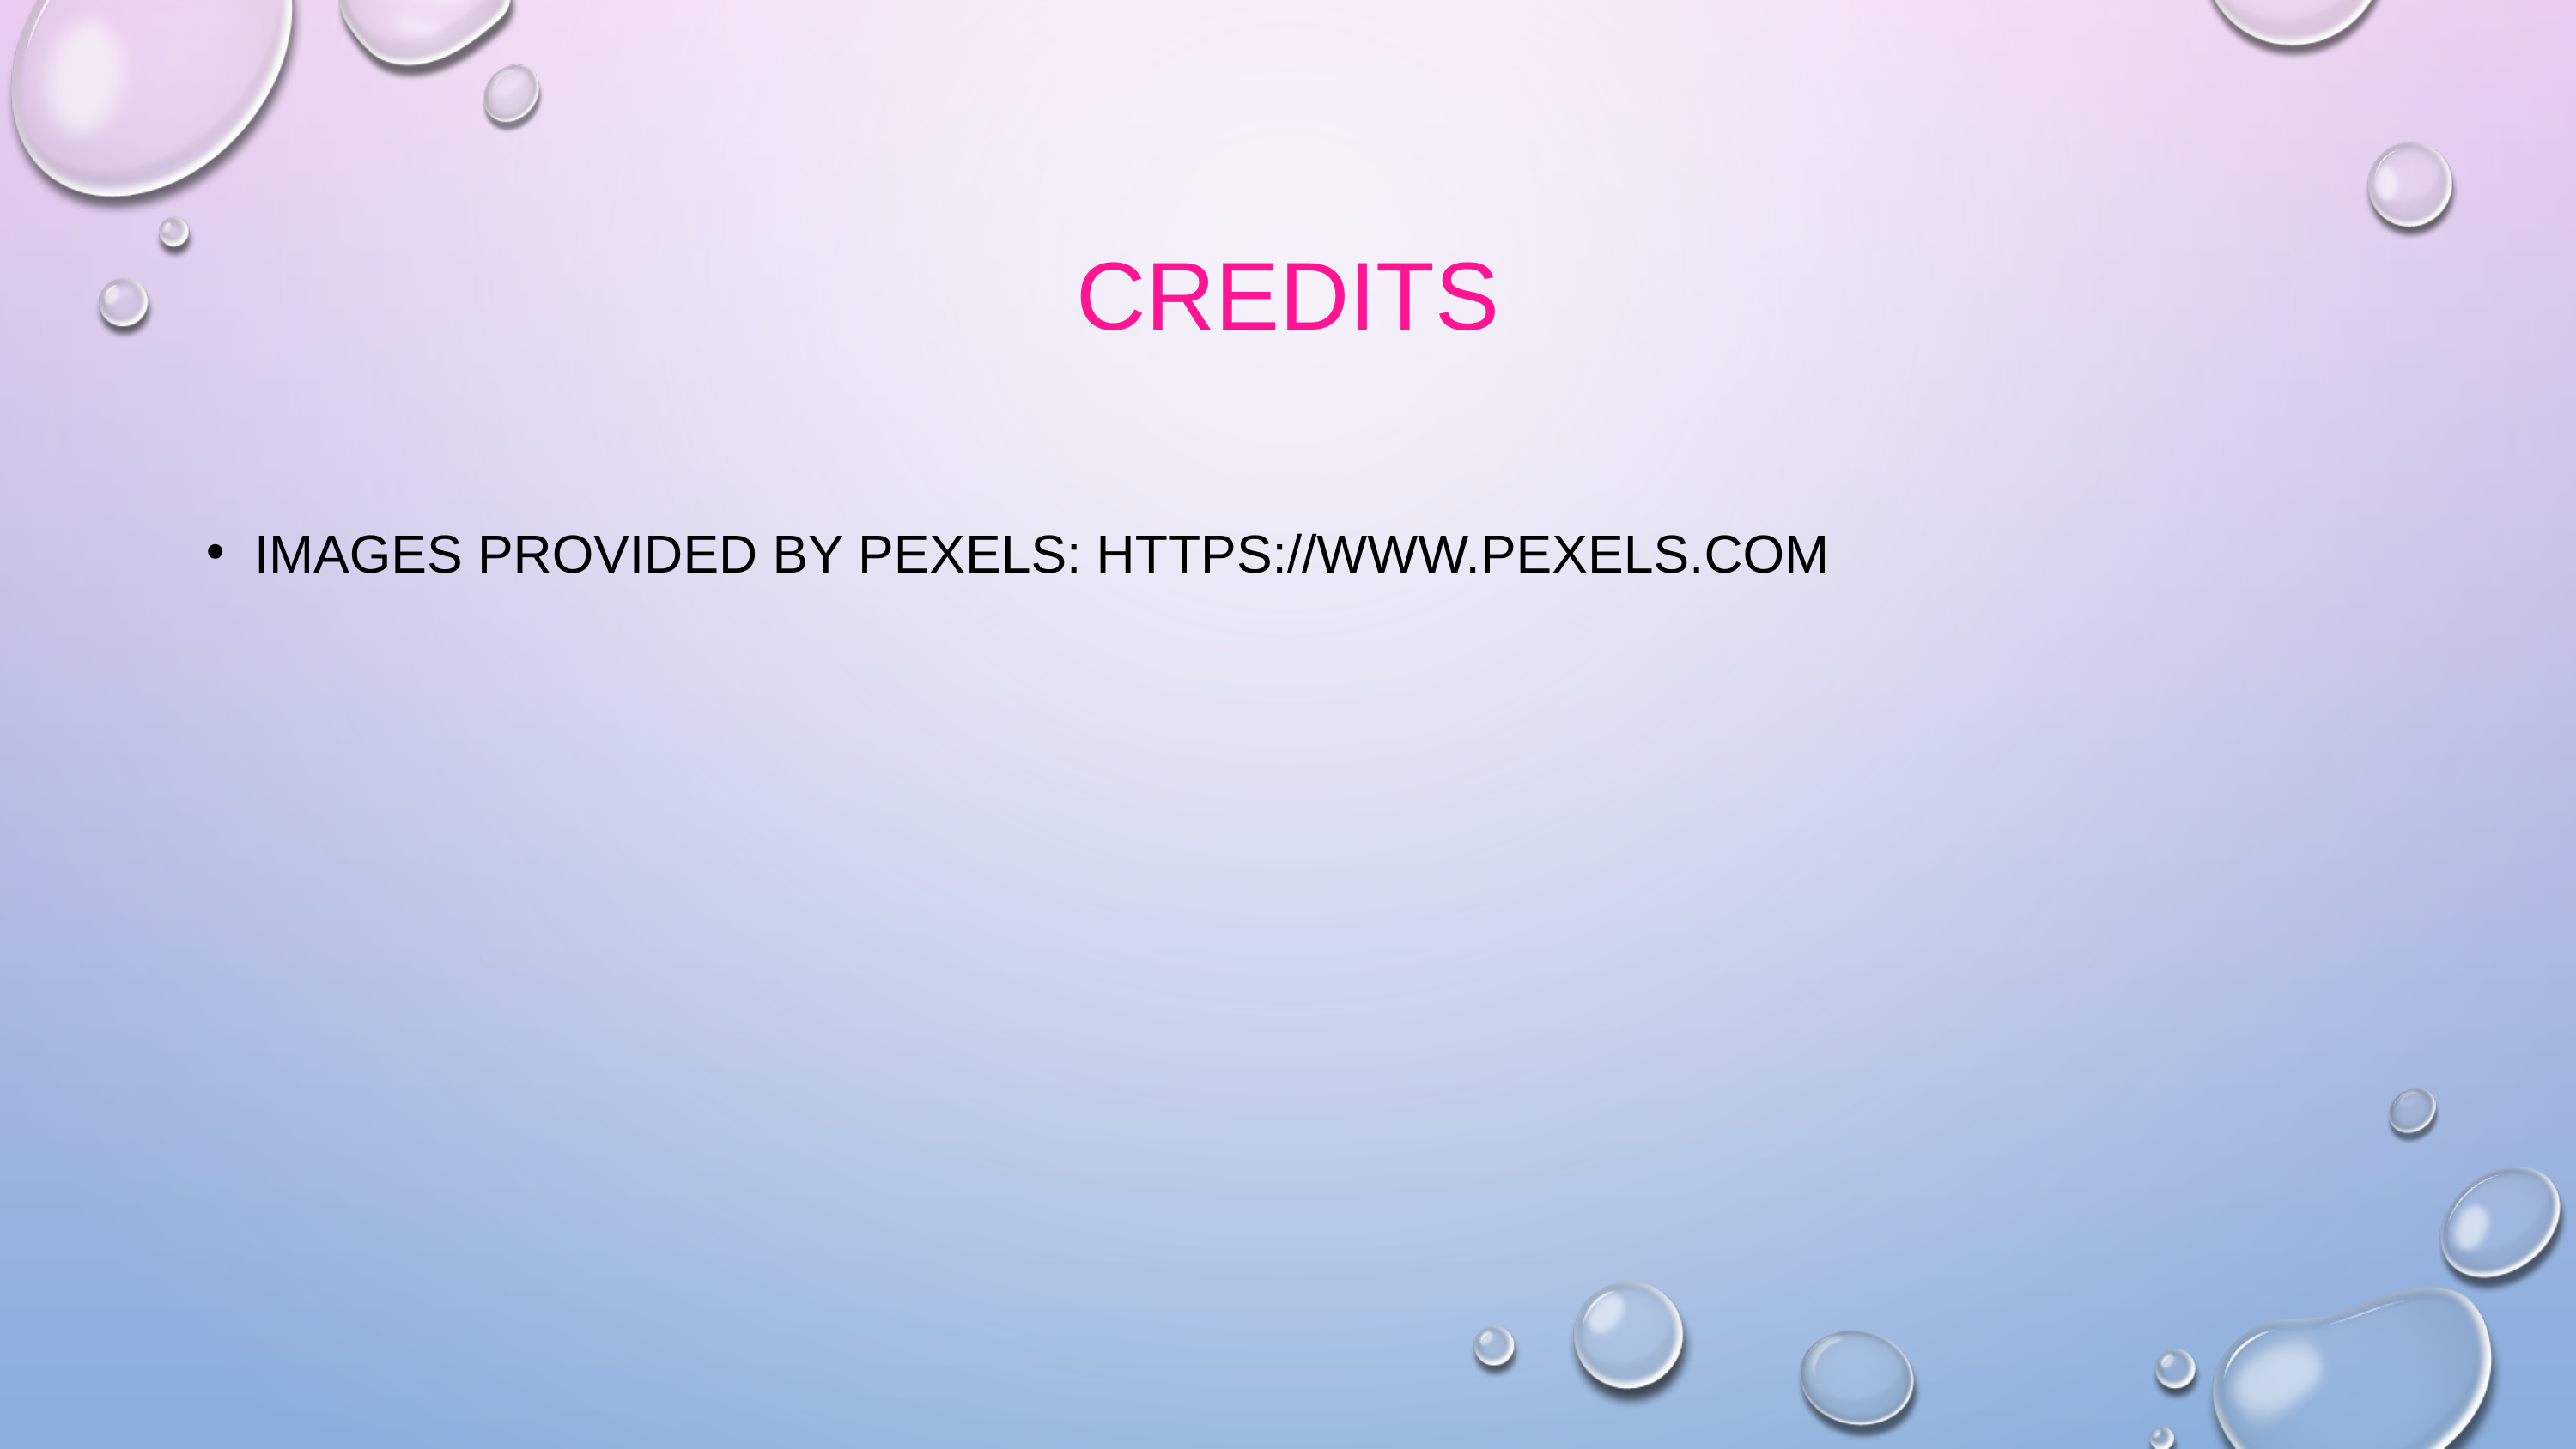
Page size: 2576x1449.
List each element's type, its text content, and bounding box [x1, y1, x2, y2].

picture [0, 0, 2576, 1449]
title Credits [192, 130, 2384, 468]
list Images provided by Pexels: https://www.pexels.com [192, 500, 2383, 1223]
